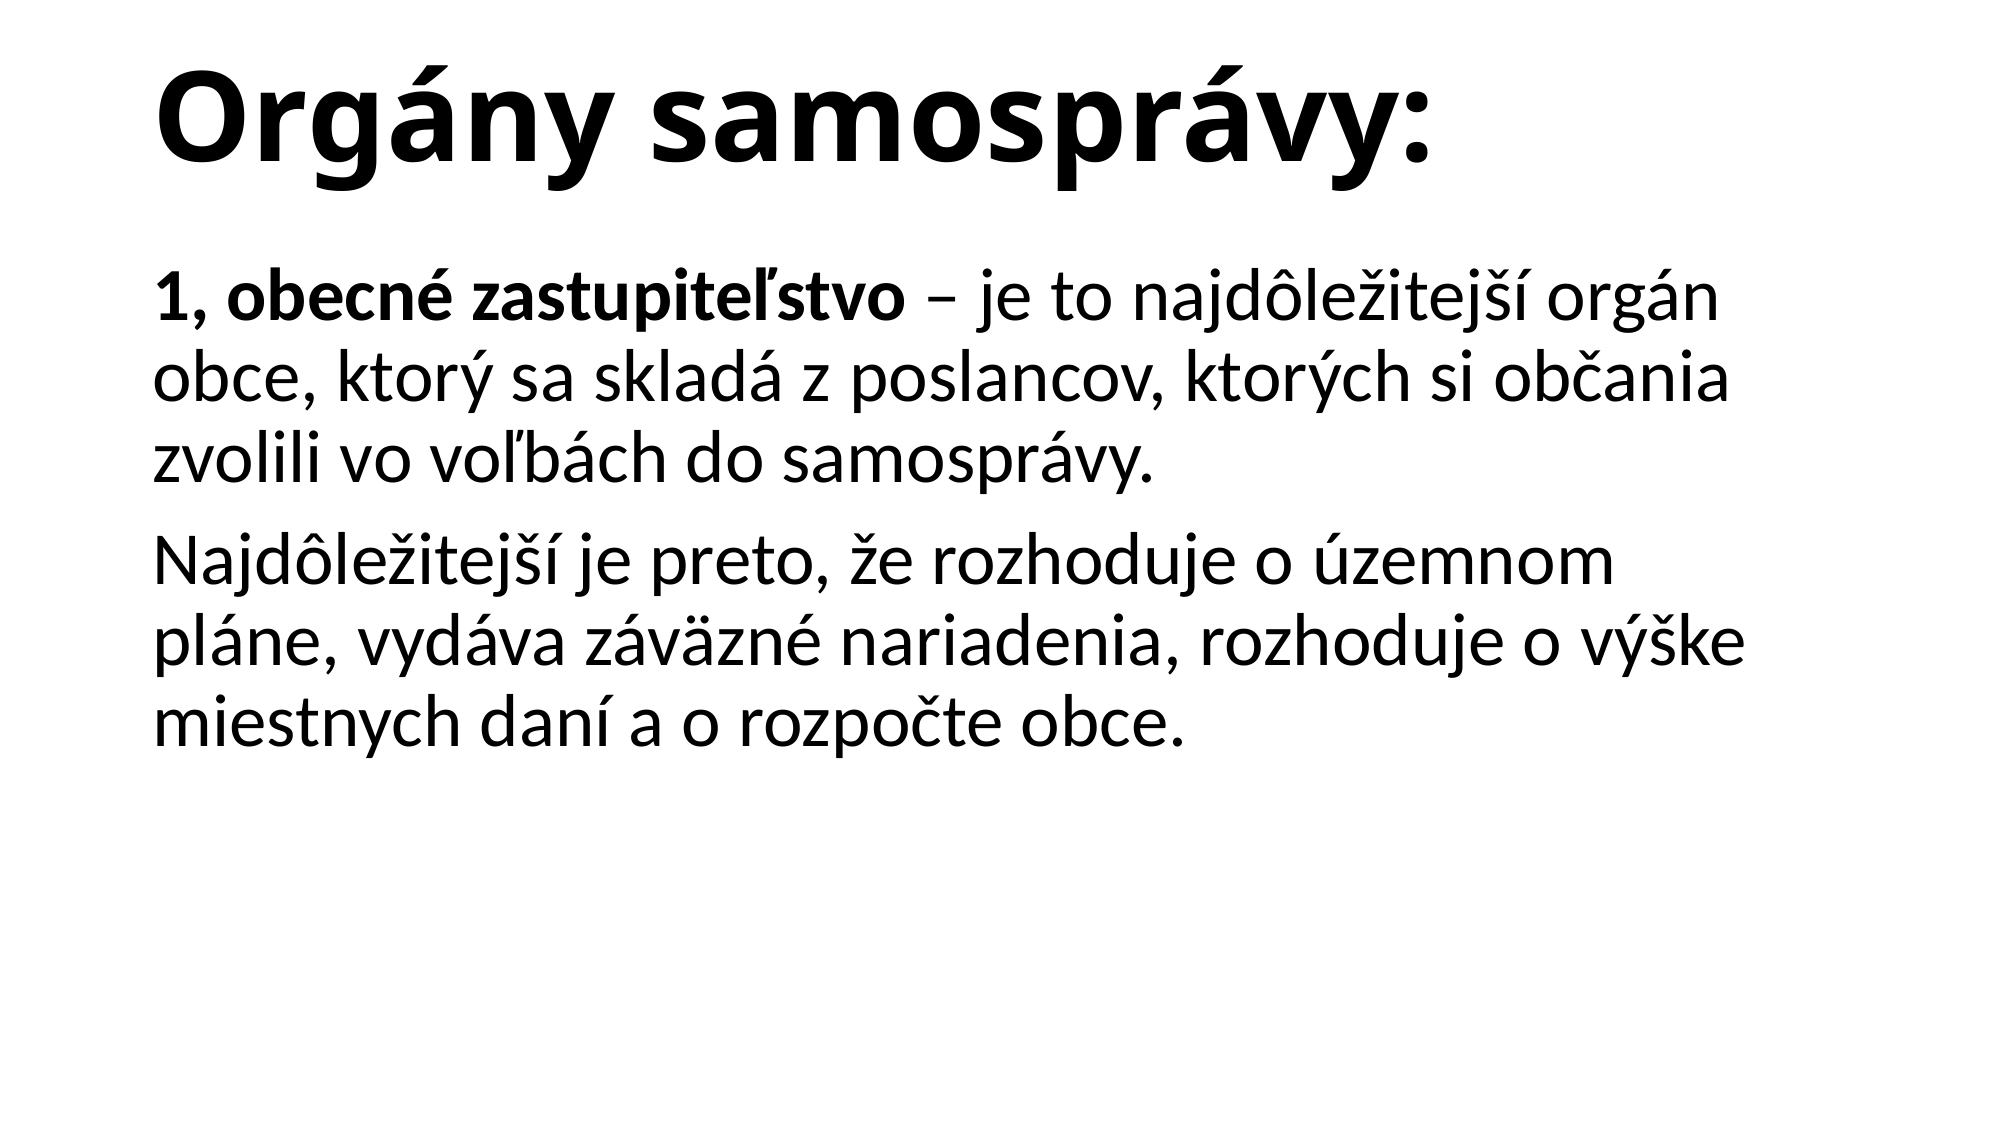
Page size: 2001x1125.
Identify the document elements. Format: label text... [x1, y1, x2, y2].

list 1, obecné zastupiteľstvo – je to najdôležitejší orgán obce, ktorý sa skladá z poslancov, ktorých si občania zvolili vo voľbách do samosprávy. Najdôležitejší je preto, že rozhoduje o územnom pláne, vydáva záväzné nariadenia, rozhoduje o výške miestnych daní a o rozpočte obce. [137, 248, 1800, 944]
title Orgány samosprávy: [137, 59, 1863, 198]
